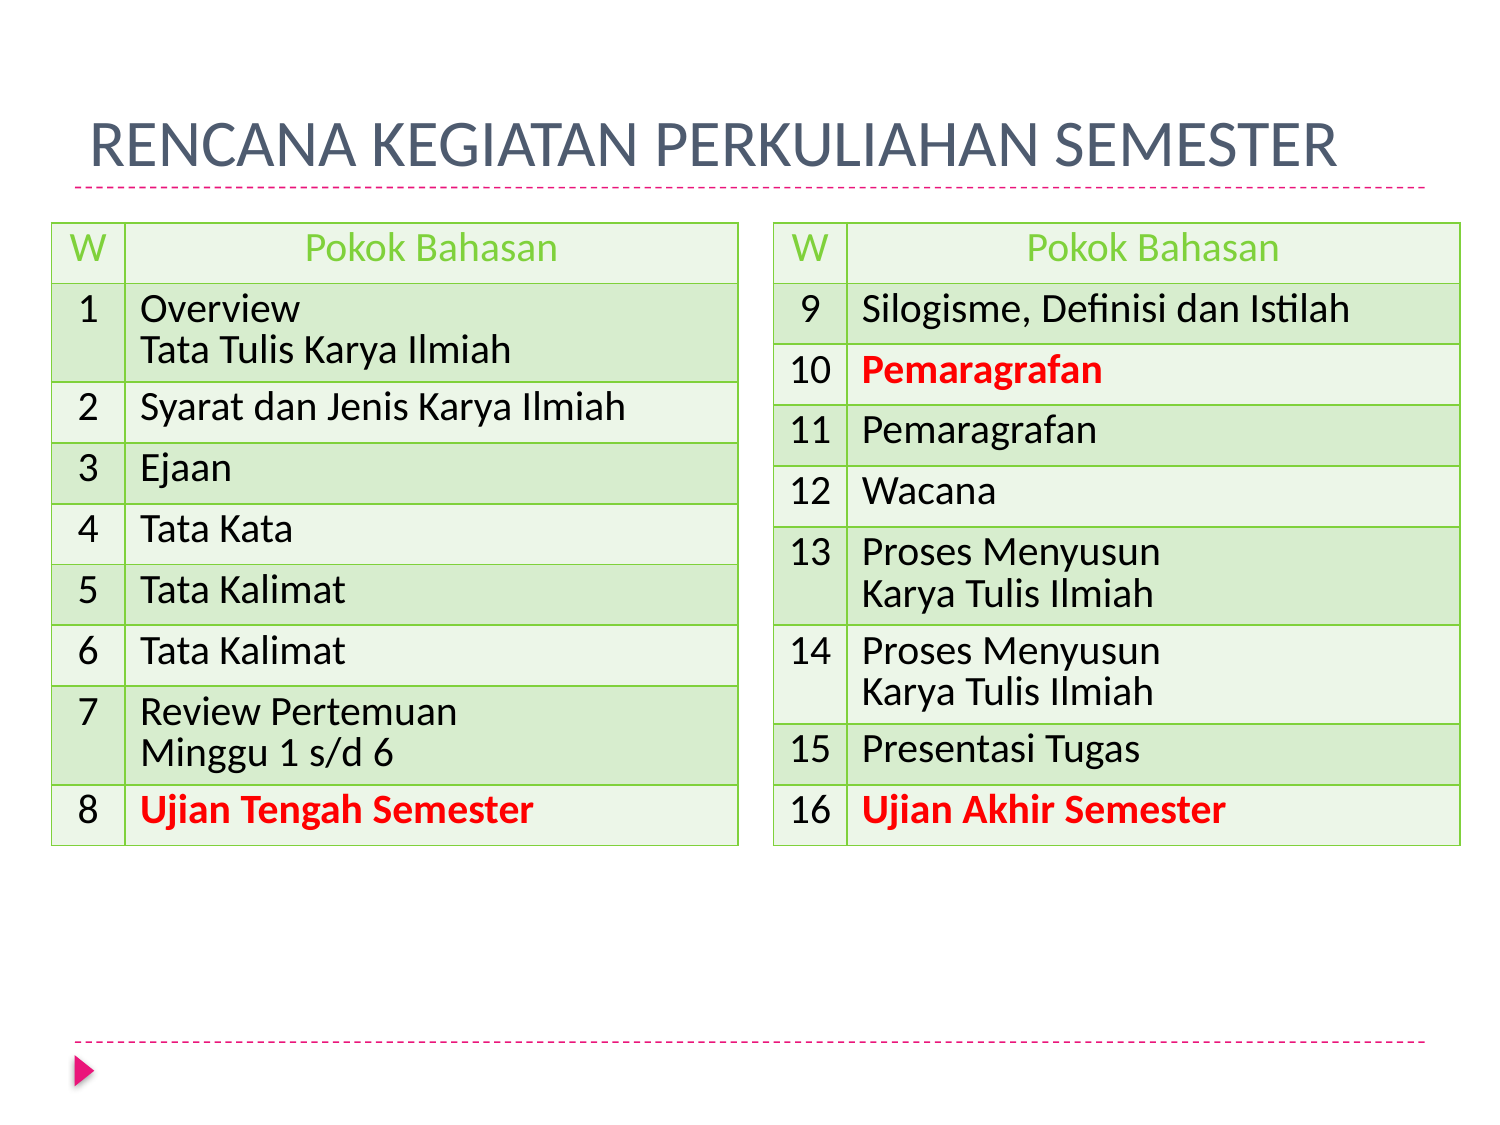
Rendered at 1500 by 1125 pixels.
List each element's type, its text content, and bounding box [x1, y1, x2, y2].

table_cell 4 [52, 505, 124, 564]
table_cell Ujian Akhir Semester [848, 786, 1459, 845]
table_cell Proses Menyusun Karya Tulis Ilmiah [848, 626, 1459, 723]
table_cell Tata Kalimat [126, 565, 737, 624]
table_cell Review Pertemuan Minggu 1 s/d 6 [126, 687, 737, 784]
table_cell 16 [774, 786, 846, 845]
table_cell Tata Kata [126, 505, 737, 564]
table_header Pokok Bahasan [848, 224, 1459, 283]
table_cell 13 [774, 528, 846, 624]
table_cell Tata Kalimat [126, 626, 737, 685]
table_cell 10 [774, 345, 846, 404]
table_cell 7 [52, 687, 124, 784]
table_cell 9 [774, 284, 846, 343]
table_cell Overview Tata Tulis Karya Ilmiah [126, 284, 737, 381]
table_cell 14 [774, 626, 846, 723]
table_cell 6 [52, 626, 124, 685]
table_header Pokok Bahasan [126, 224, 737, 283]
table_header W [52, 224, 124, 283]
table_cell Syarat dan Jenis Karya Ilmiah [126, 383, 737, 442]
table_cell 8 [52, 786, 124, 845]
title RENCANA KEGIATAN PERKULIAHAN SEMESTER [75, 24, 1425, 188]
table_cell 3 [52, 444, 124, 503]
table_cell 2 [52, 383, 124, 442]
table_cell Ejaan [126, 444, 737, 503]
table_cell Pemaragrafan [848, 406, 1459, 465]
table_cell Silogisme, Definisi dan Istilah [848, 284, 1459, 343]
table_cell 1 [52, 284, 124, 381]
table_cell Presentasi Tugas [848, 725, 1459, 784]
table_cell 12 [774, 467, 846, 526]
table_cell 11 [774, 406, 846, 465]
table_cell Proses Menyusun Karya Tulis Ilmiah [848, 528, 1459, 624]
table_cell Wacana [848, 467, 1459, 526]
table_cell 15 [774, 725, 846, 784]
table_cell Pemaragrafan [848, 345, 1459, 404]
table_cell Ujian Tengah Semester [126, 786, 737, 845]
table_header W [774, 224, 846, 283]
table_cell 5 [52, 565, 124, 624]
